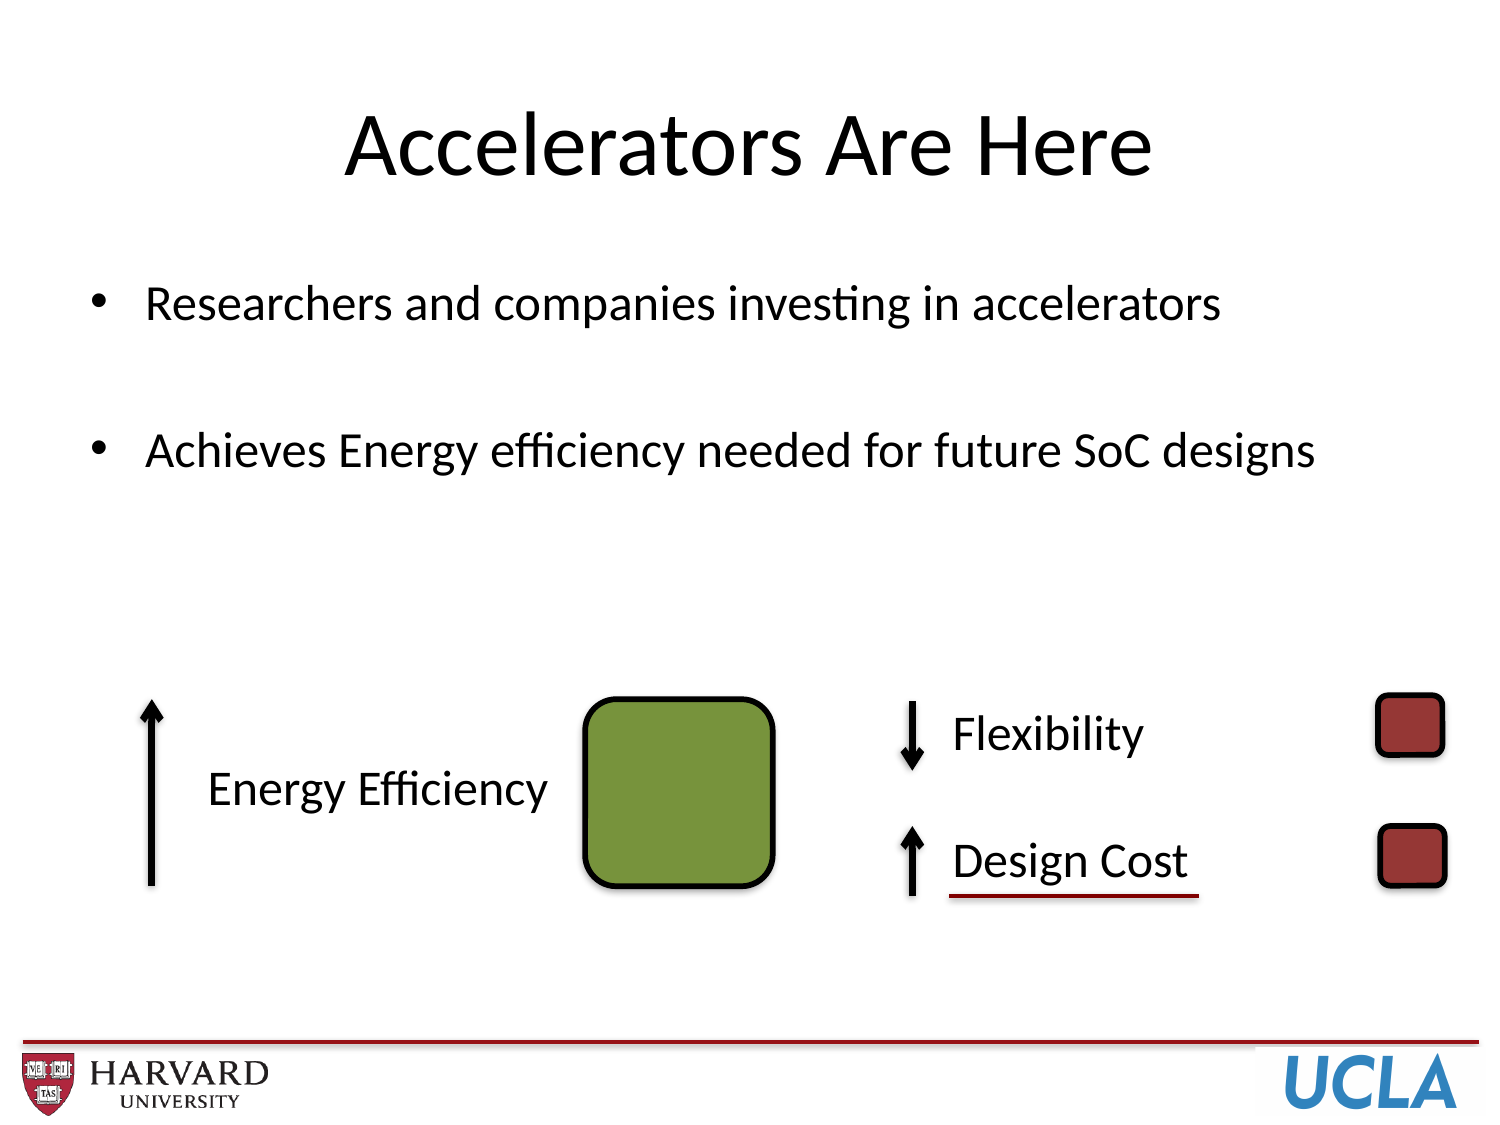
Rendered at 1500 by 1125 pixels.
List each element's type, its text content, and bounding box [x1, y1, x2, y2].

list Researchers and companies investing in accelerators Achieves Energy efficiency needed for future SoC designs [75, 262, 1425, 636]
picture [1255, 1047, 1486, 1116]
title Accelerators Are Here [75, 45, 1425, 233]
text_box Design Cost [937, 819, 1381, 895]
text_box [1377, 694, 1444, 756]
text_box [584, 698, 774, 888]
text_box Energy Efficiency [192, 747, 567, 823]
text_box [1379, 825, 1446, 887]
picture [22, 1053, 268, 1116]
text_box Flexibility [937, 692, 1216, 768]
